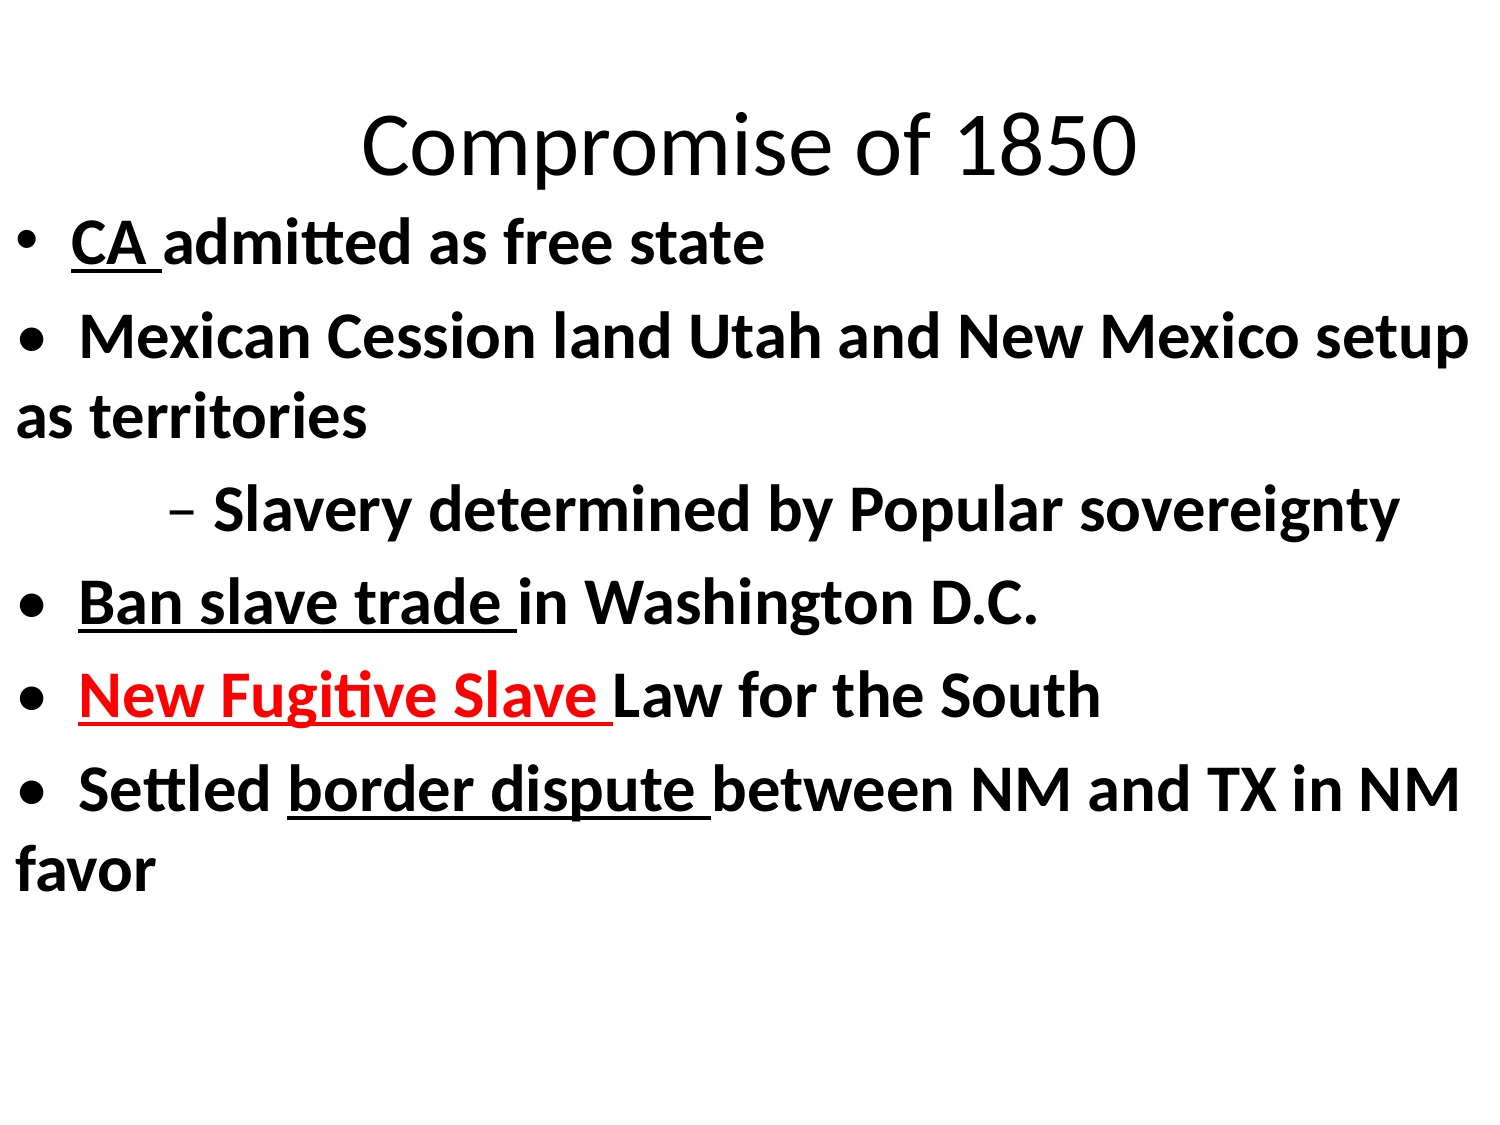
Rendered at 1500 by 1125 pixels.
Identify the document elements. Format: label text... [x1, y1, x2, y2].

list CA admitted as free state • Mexican Cession land Utah and New Mexico setup as territories – Slavery determined by Popular sovereignty • Ban slave trade in Washington D.C. • New Fugitive Slave Law for the South • Settled border dispute between NM and TX in NM favor [0, 190, 1500, 1125]
title Compromise of 1850 [75, 45, 1425, 190]
